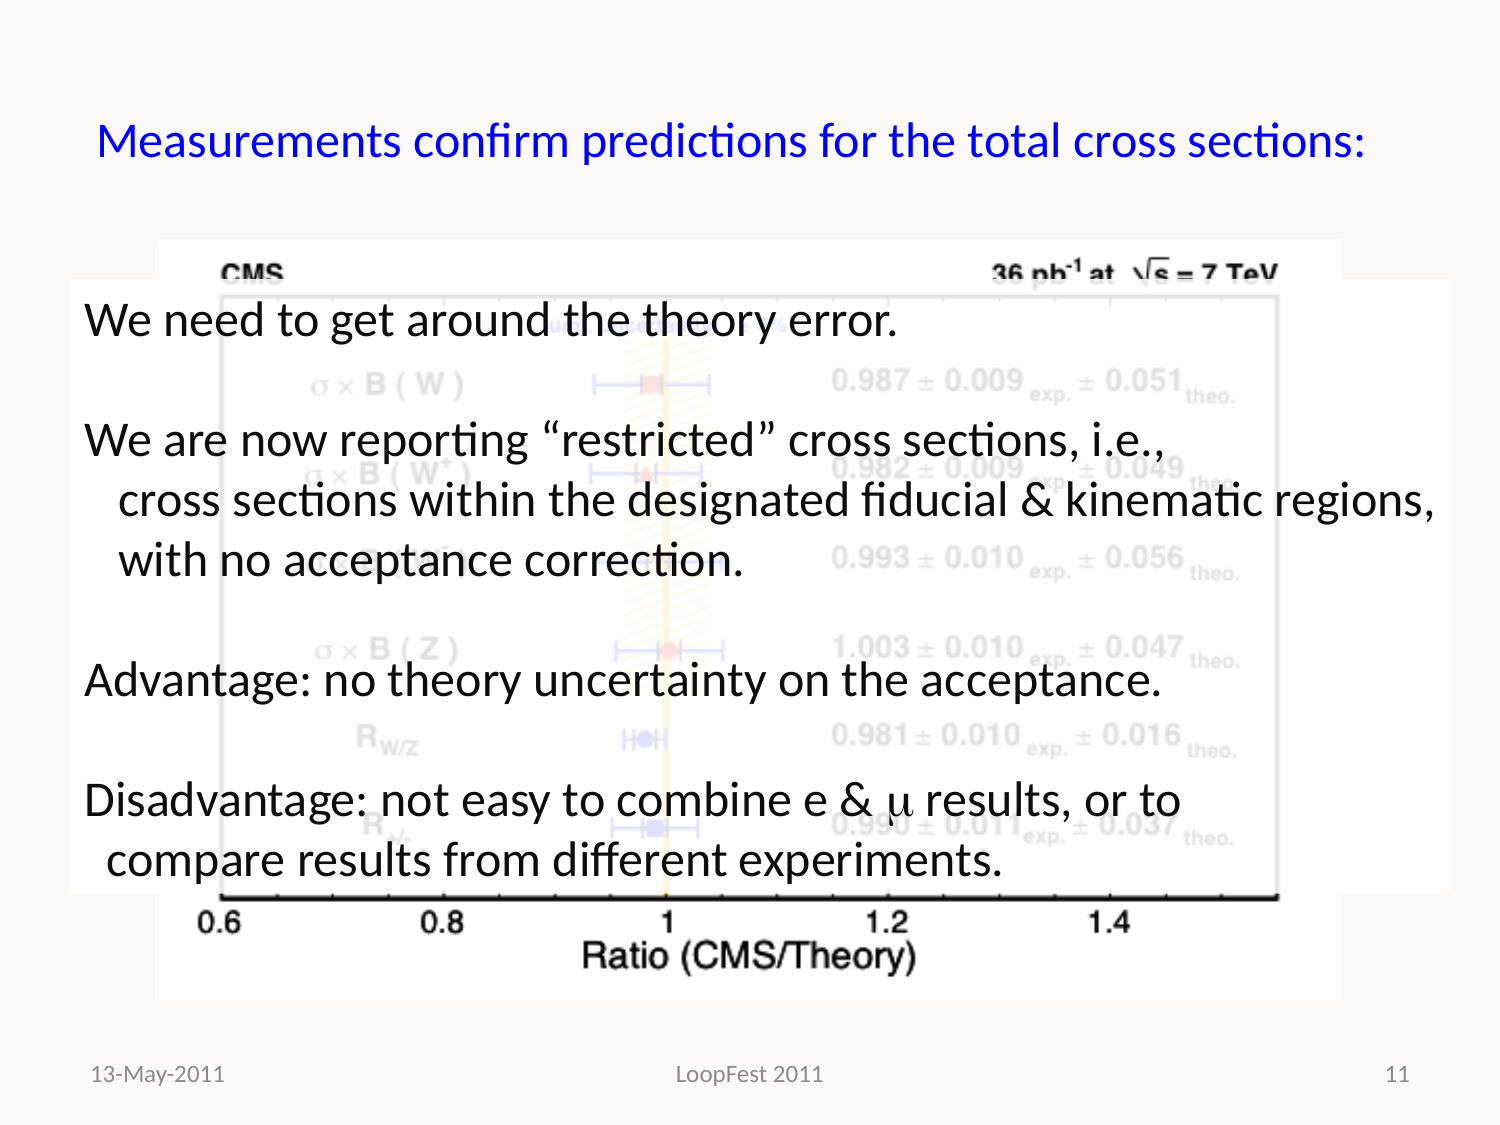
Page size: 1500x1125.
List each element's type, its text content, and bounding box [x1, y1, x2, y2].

picture [159, 239, 1341, 1001]
slide_number 13-May-2011 [75, 1042, 425, 1103]
text_box We need to get around the theory error. We are now reporting “restricted” cross sections, i.e., cross sections within the designated fiducial & kinematic regions, with no acceptance correction. Advantage: no theory uncertainty on the acceptance. Disadvantage: not easy to combine e & m results, or to compare results from different experiments. [1344, 278, 1452, 894]
slide_number 11 [1074, 1042, 1425, 1103]
text_box Measurements confirm predictions for the total cross sections: [81, 99, 1383, 175]
text_box We need to get around the theory error. We are now reporting “restricted” cross sections, i.e., cross sections within the designated fiducial & kinematic regions, with no acceptance correction. Advantage: no theory uncertainty on the acceptance. Disadvantage: not easy to combine e & m results, or to compare results from different experiments. [69, 278, 154, 894]
footer LoopFest 2011 [512, 1042, 988, 1103]
